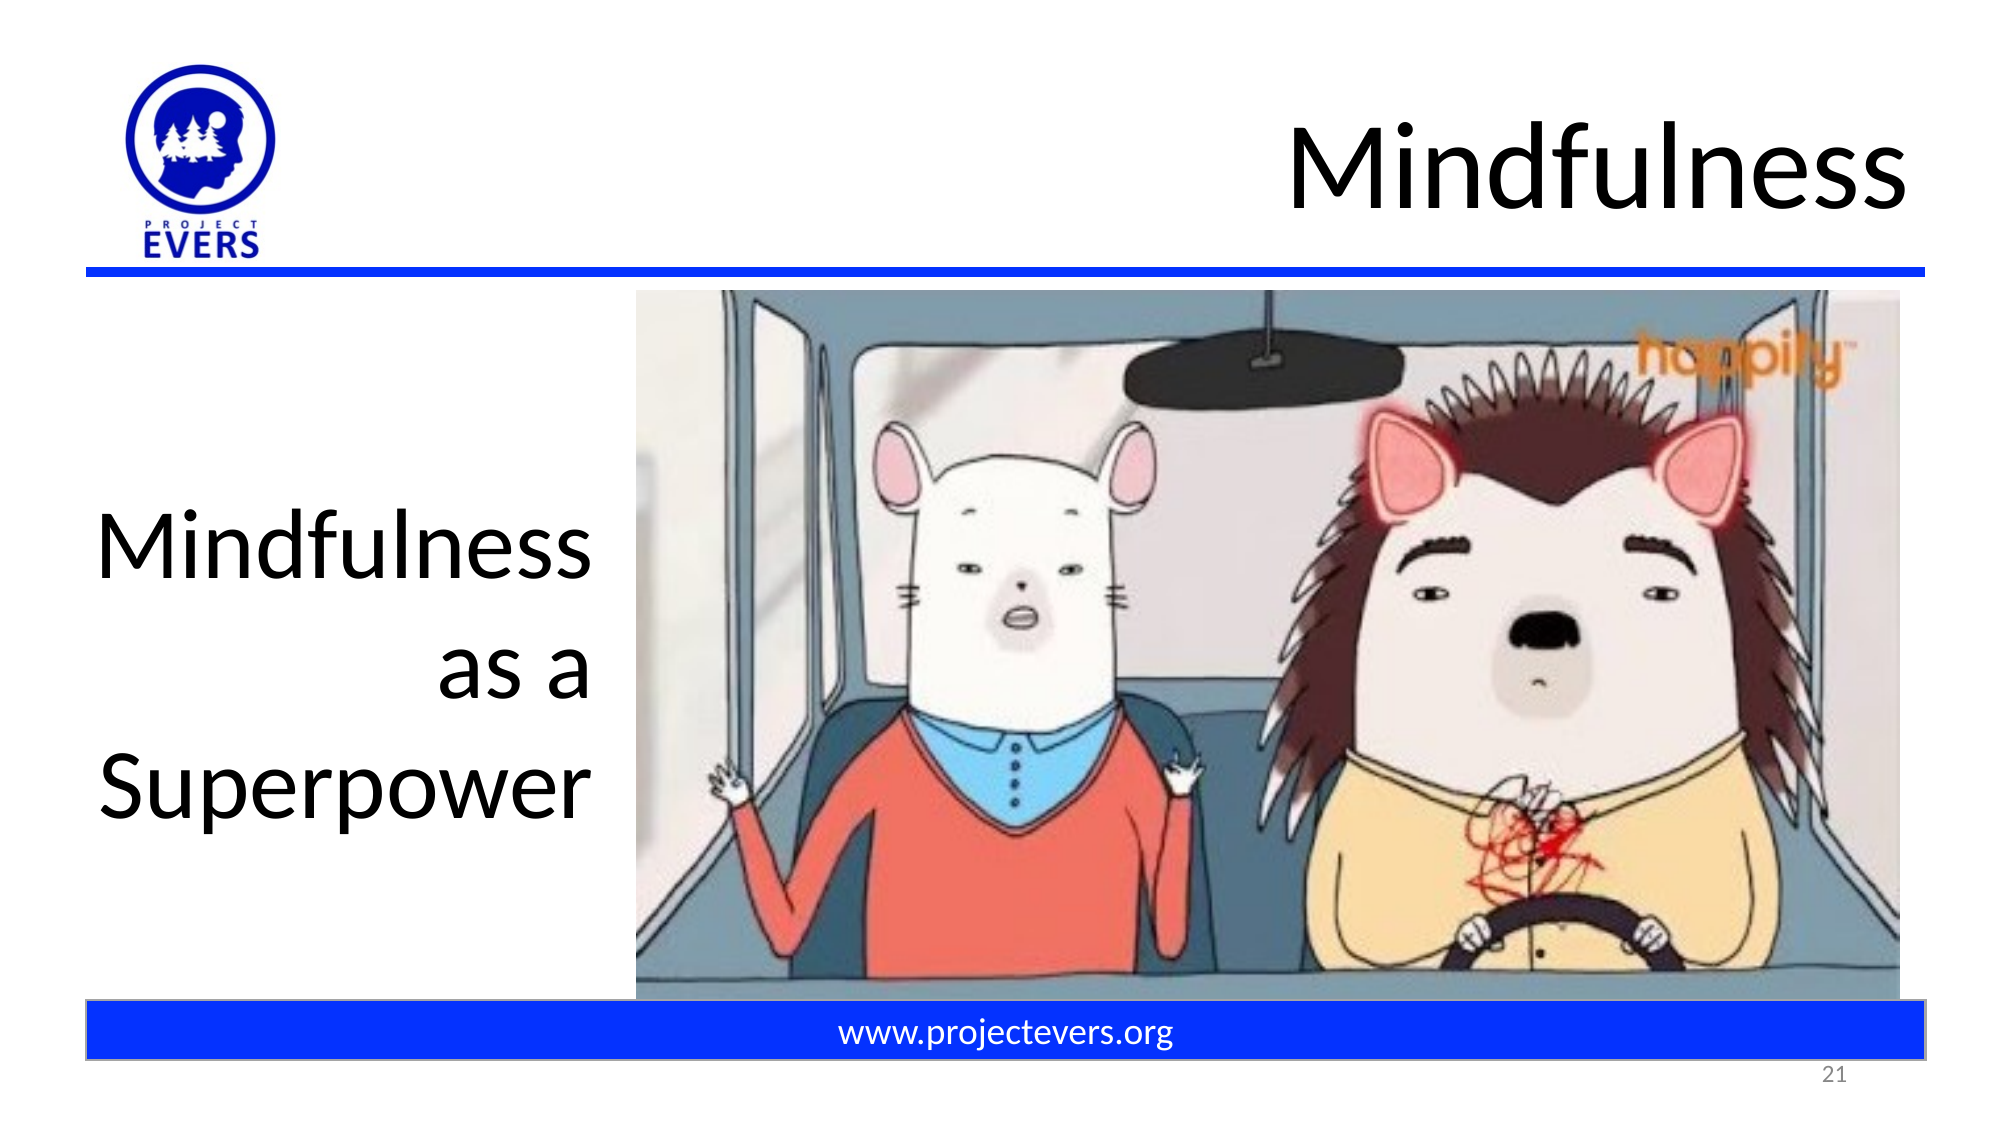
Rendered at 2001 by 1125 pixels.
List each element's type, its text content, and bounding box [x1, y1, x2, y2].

picture [635, 290, 1901, 1033]
picture [119, 62, 286, 263]
text_box www.projectevers.org [86, 999, 1926, 1060]
text_box Mindfulness as a Superpower [76, 470, 609, 846]
title Mindfulness [137, 59, 1926, 271]
slide_number ‹#› [1412, 1060, 1863, 1103]
